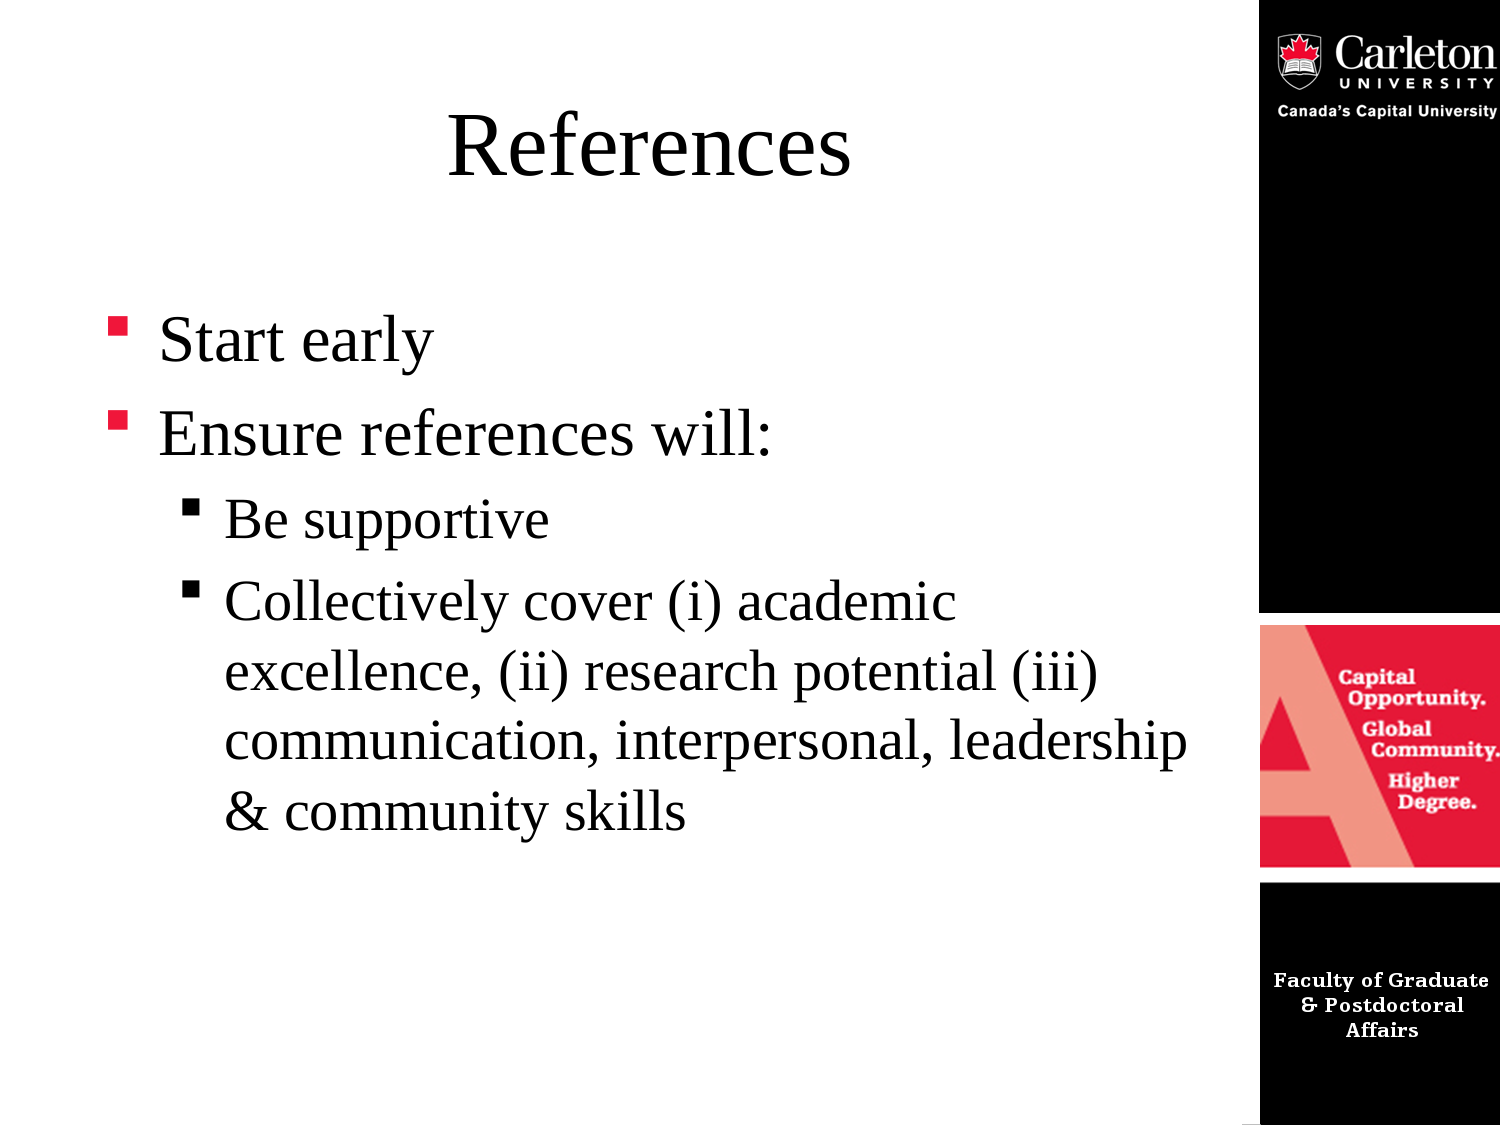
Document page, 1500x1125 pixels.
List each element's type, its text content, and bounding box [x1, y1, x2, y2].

list Start early Ensure references will: Be supportive Collectively cover (i) academic excellence, (ii) research potential (iii) communication, interpersonal, leadership & community skills [87, 287, 1238, 1068]
picture [1241, 0, 1500, 1125]
title References [74, 44, 1226, 233]
